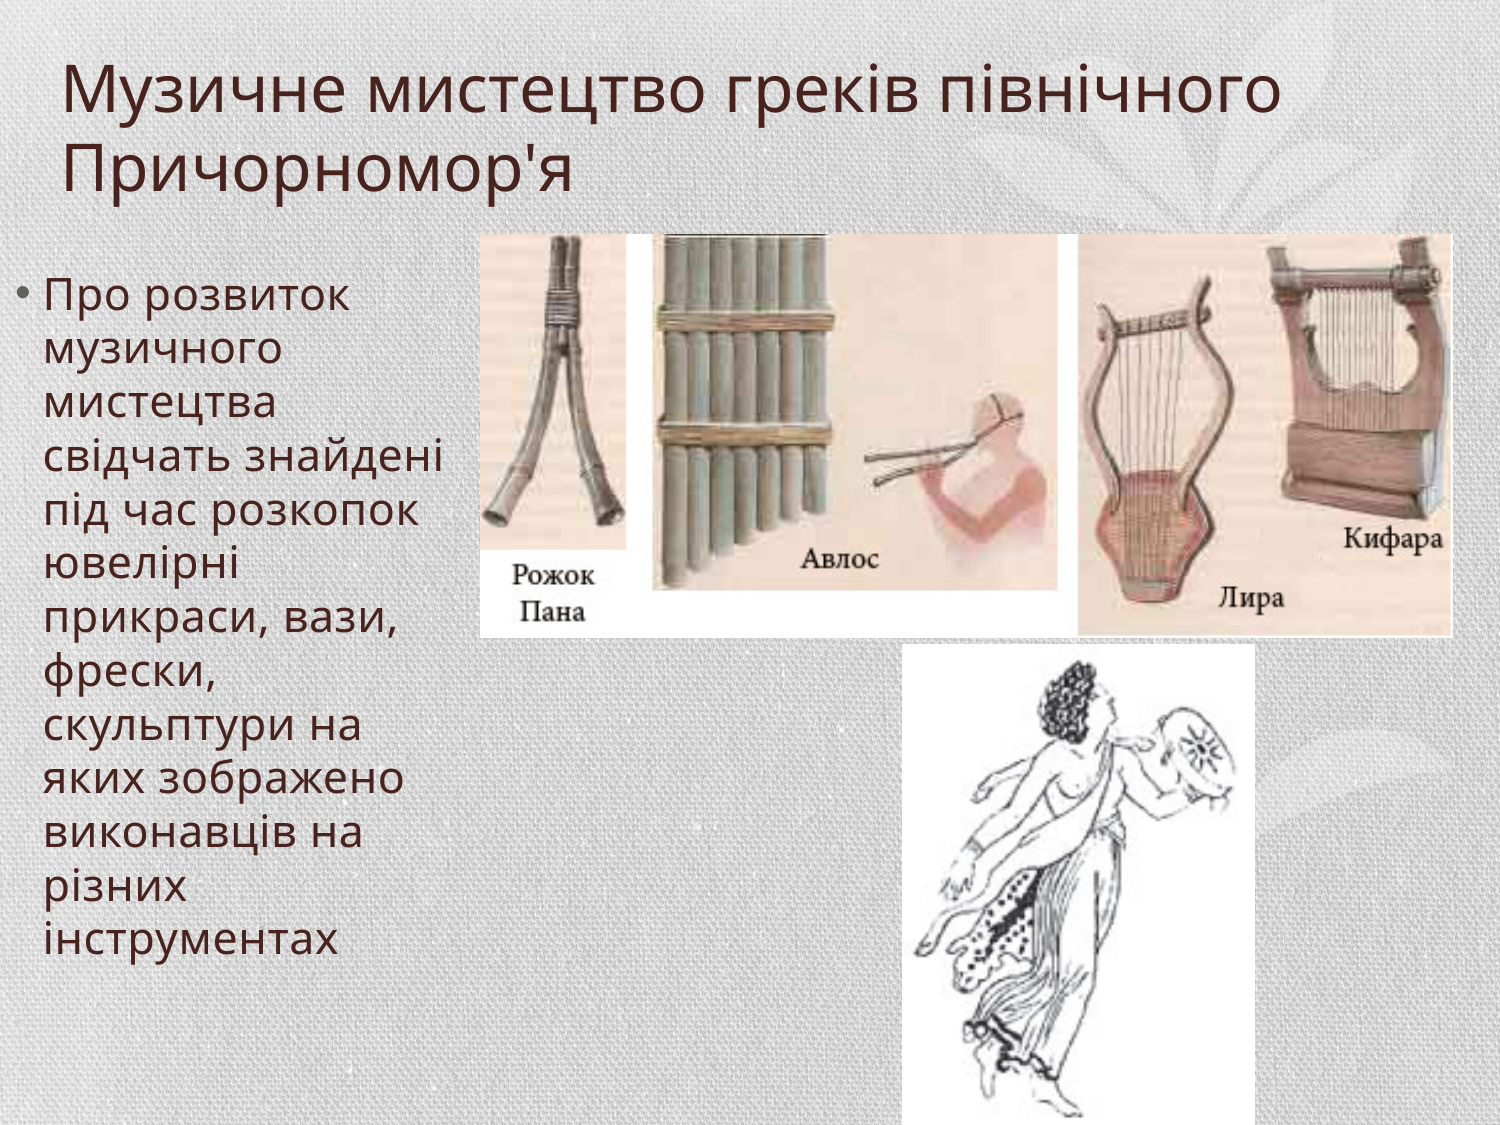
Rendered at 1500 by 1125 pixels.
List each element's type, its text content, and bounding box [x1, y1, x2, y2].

picture [902, 644, 1255, 1125]
picture [480, 234, 1454, 638]
title Музичне мистецтво греків північного Причорномор'я [45, 37, 1455, 213]
list Про розвиток музичного мистецтва свідчать знайдені під час розкопок ювелірні прикраси, вази, фрески, скульптури на яких зображено виконавців на різних інструментах [0, 257, 464, 1031]
